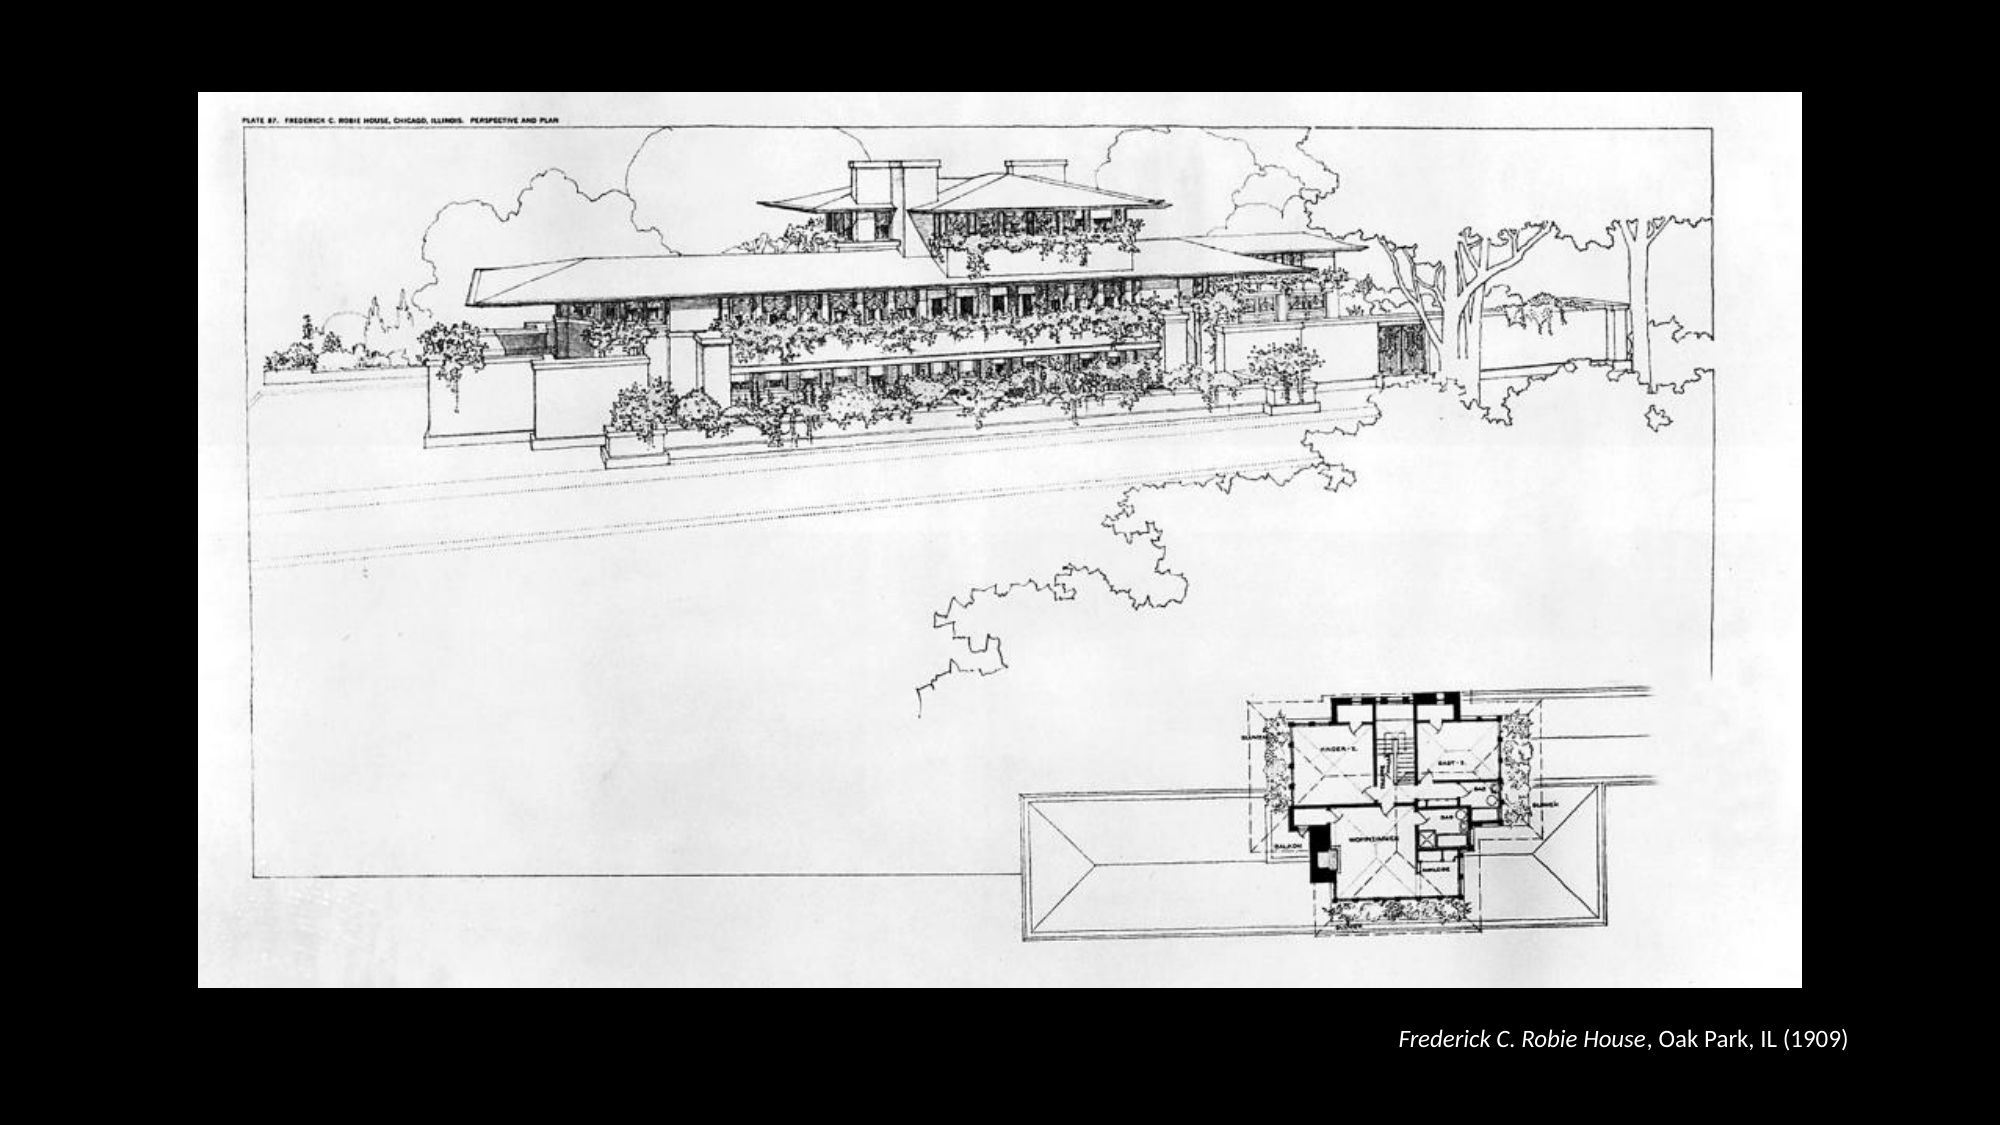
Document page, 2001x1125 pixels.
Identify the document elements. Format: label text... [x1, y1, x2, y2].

picture [198, 92, 1802, 988]
text_box Frederick C. Robie House, Oak Park, IL (1909) [1383, 1014, 1864, 1060]
